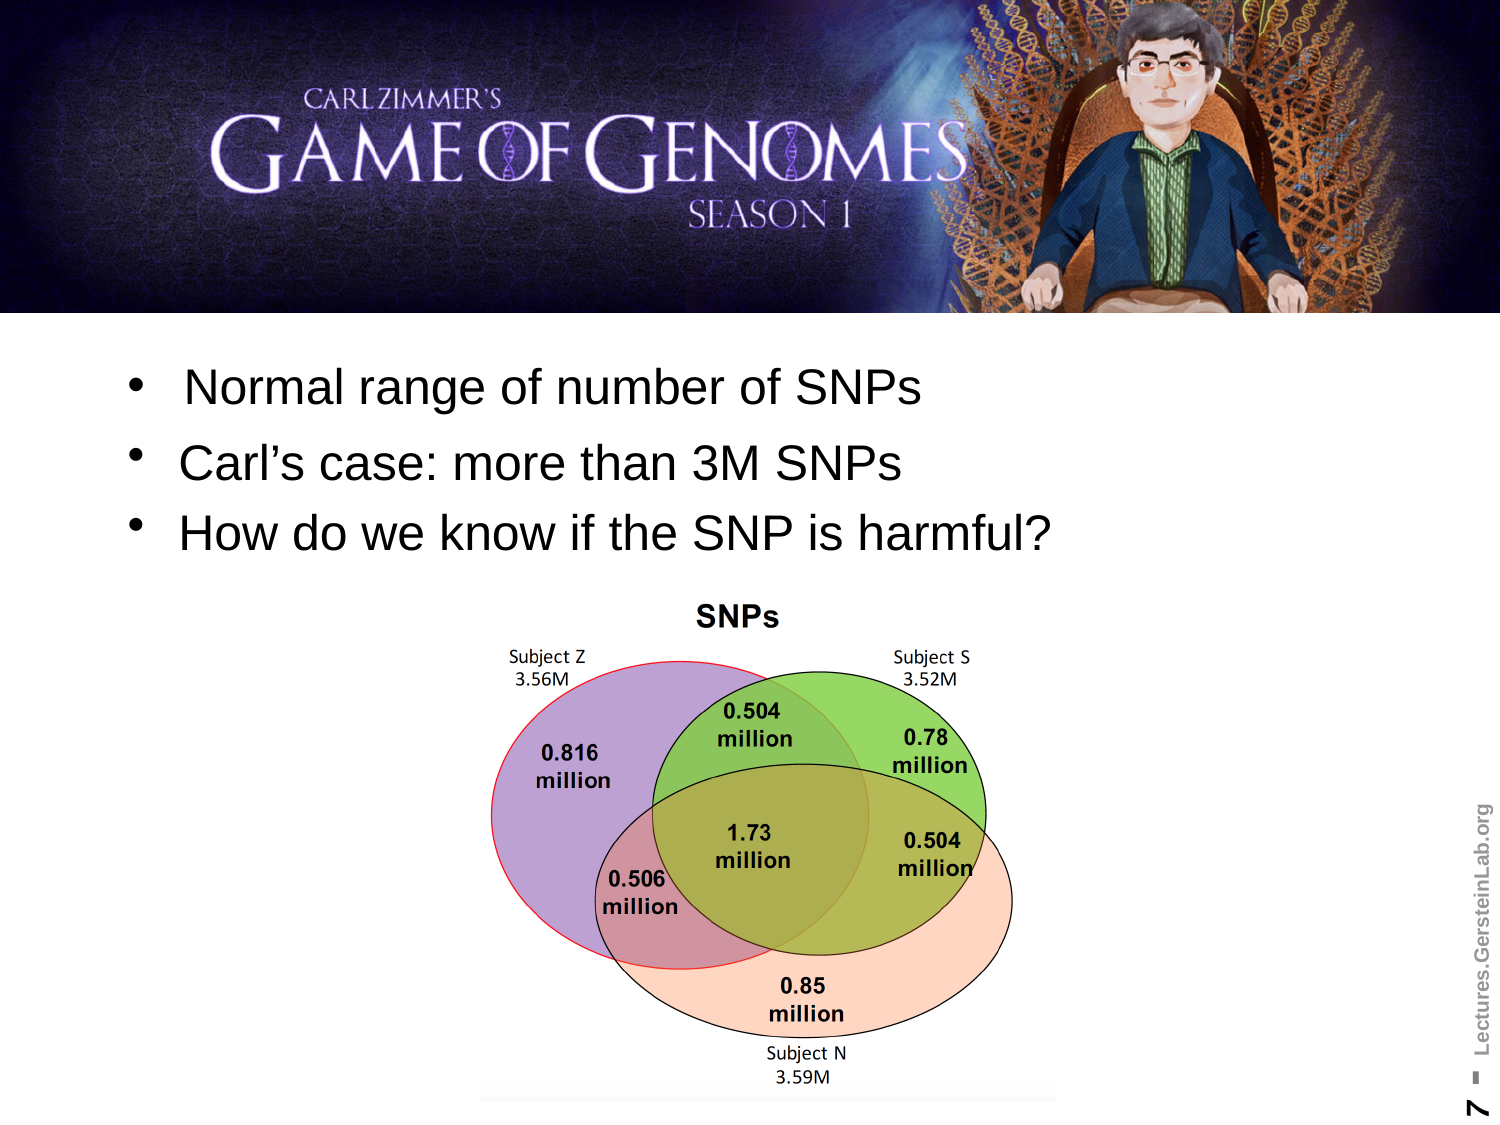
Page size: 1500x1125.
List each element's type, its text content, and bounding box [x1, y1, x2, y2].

picture [0, 0, 1500, 313]
picture [479, 583, 1056, 1101]
text_box Normal range of number of SNPs [112, 347, 1002, 422]
list Carl’s case: more than 3M SNPs How do we know if the SNP is harmful? [112, 422, 1388, 1063]
